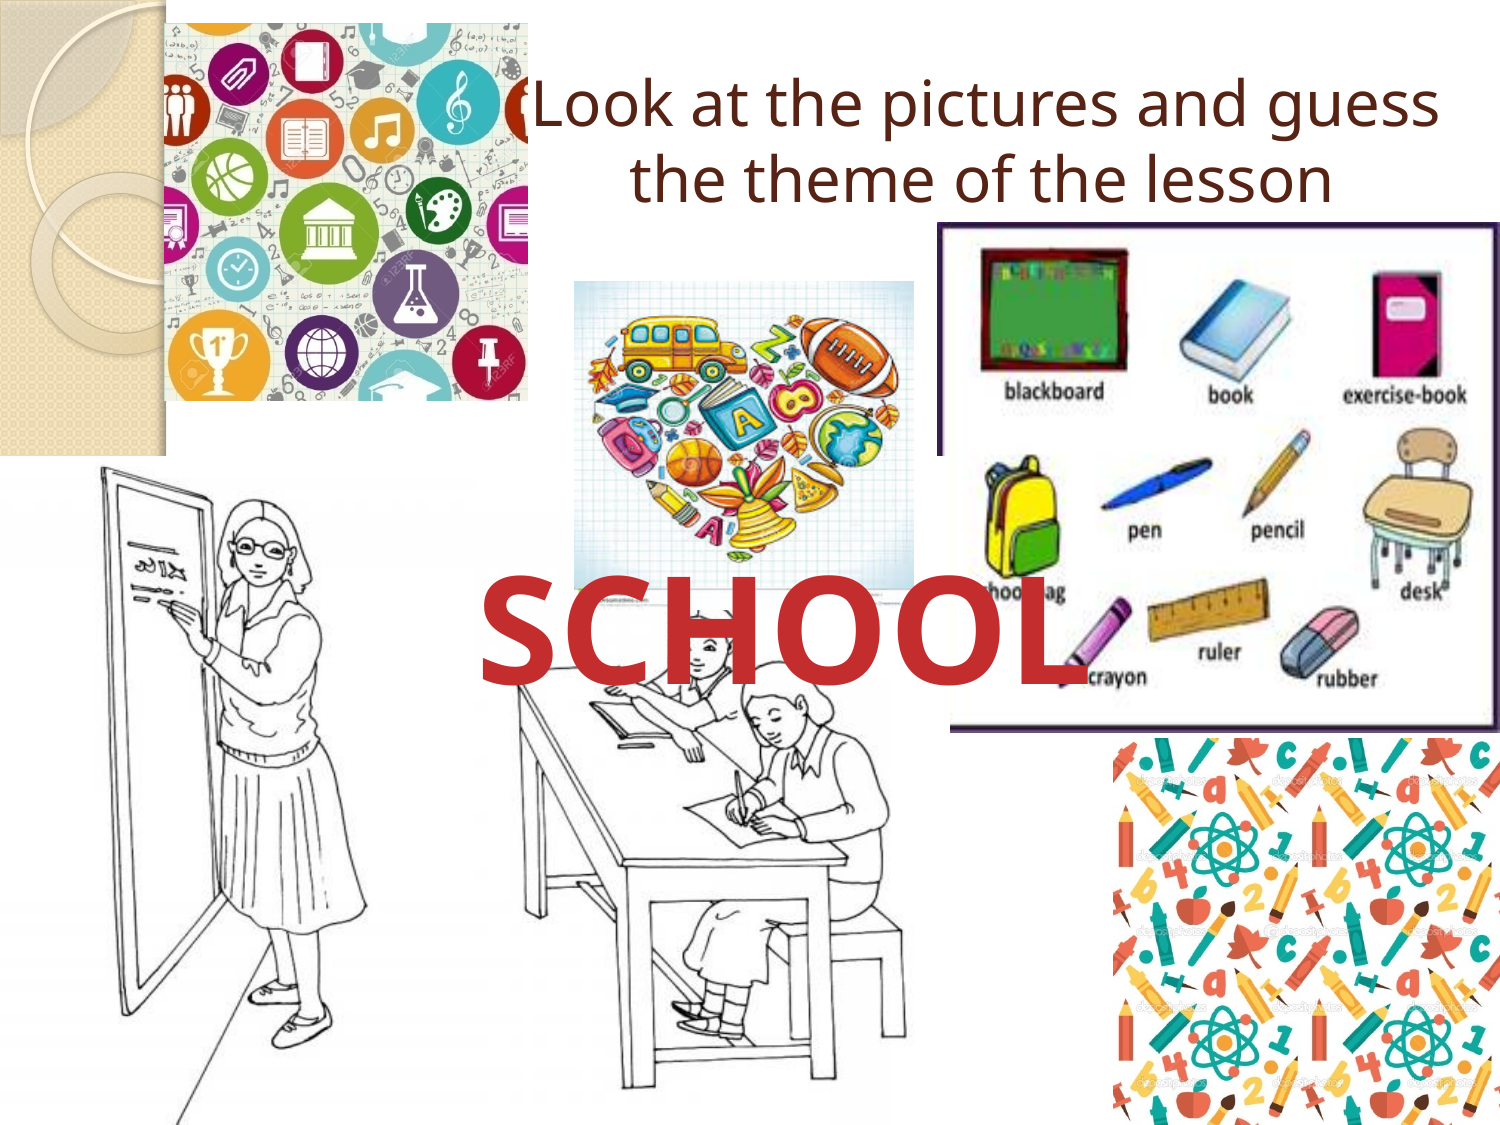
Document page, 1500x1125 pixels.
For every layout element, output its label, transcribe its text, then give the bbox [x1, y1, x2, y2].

title Look at the pictures and guess the theme of the lesson [534, 45, 1466, 233]
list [163, 23, 528, 401]
picture [1112, 737, 1500, 1125]
picture [0, 222, 1500, 1125]
